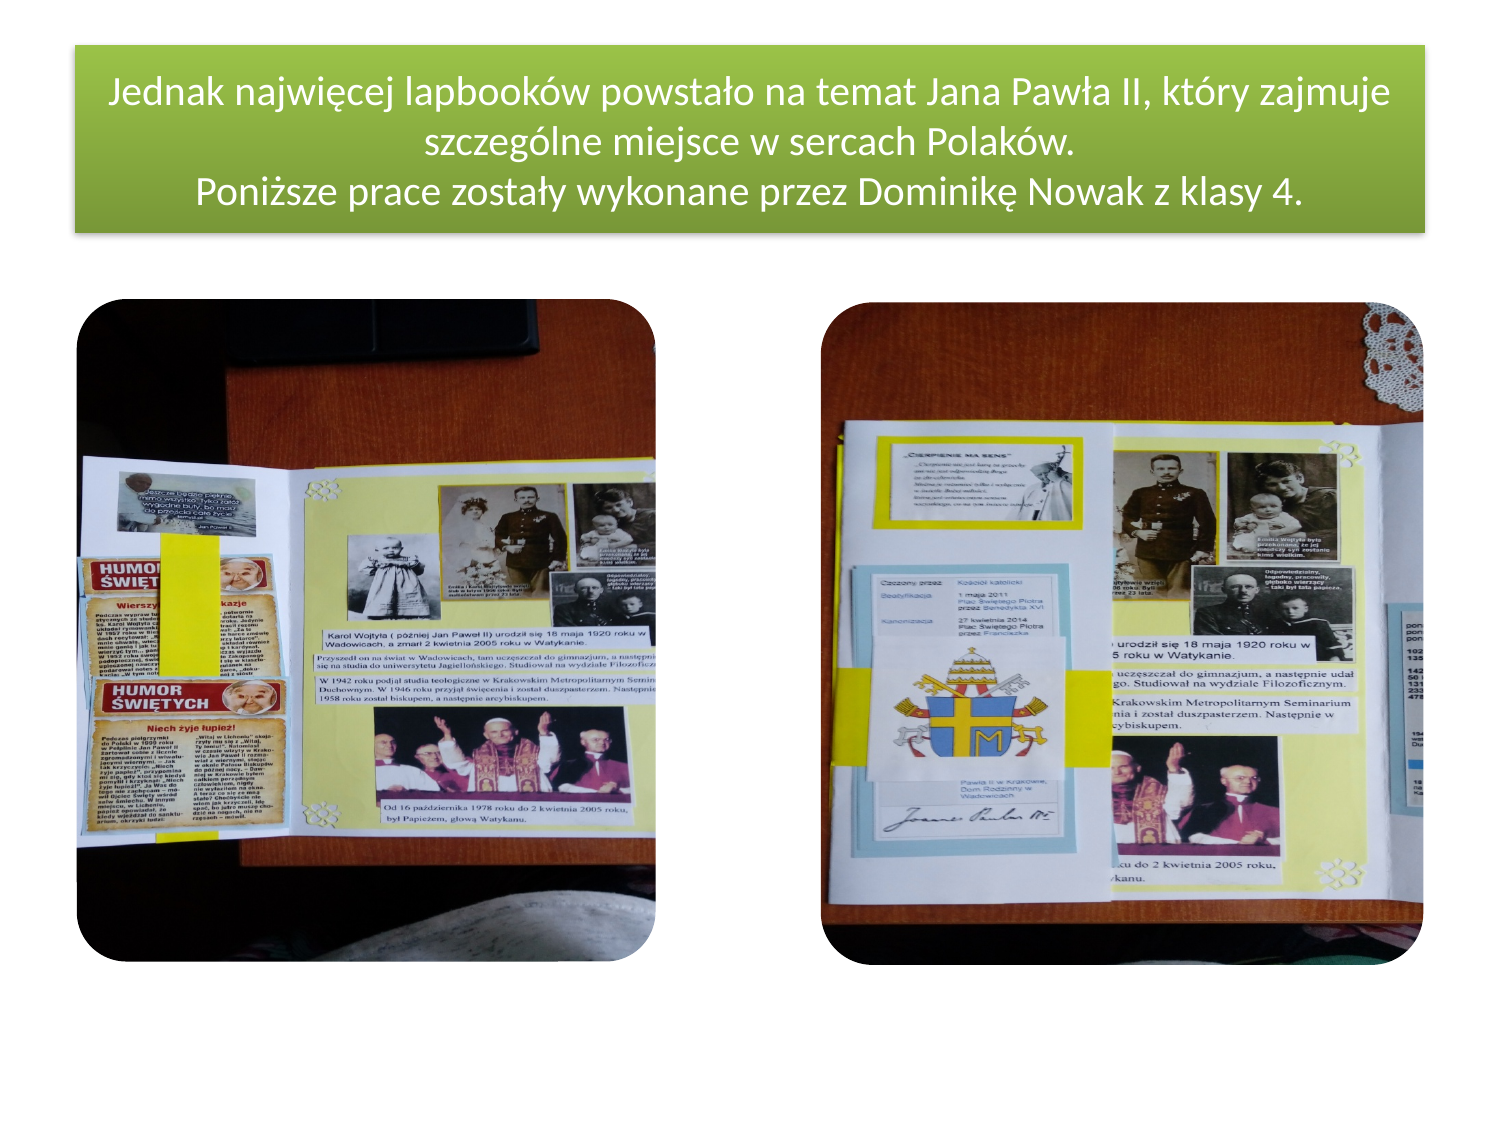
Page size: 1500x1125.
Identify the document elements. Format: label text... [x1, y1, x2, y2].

picture [826, 936, 1418, 965]
picture [825, 302, 1419, 332]
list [34, 340, 698, 920]
title Jednak najwięcej lapbooków powstało na temat Jana Pawła II, który zajmuje szczególne miejsce w sercach Polaków. Poniższe prace zostały wykonane przez Dominikę Nowak z klasy 4. [75, 45, 1425, 233]
picture [77, 920, 655, 962]
picture [77, 299, 655, 340]
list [790, 332, 1454, 936]
